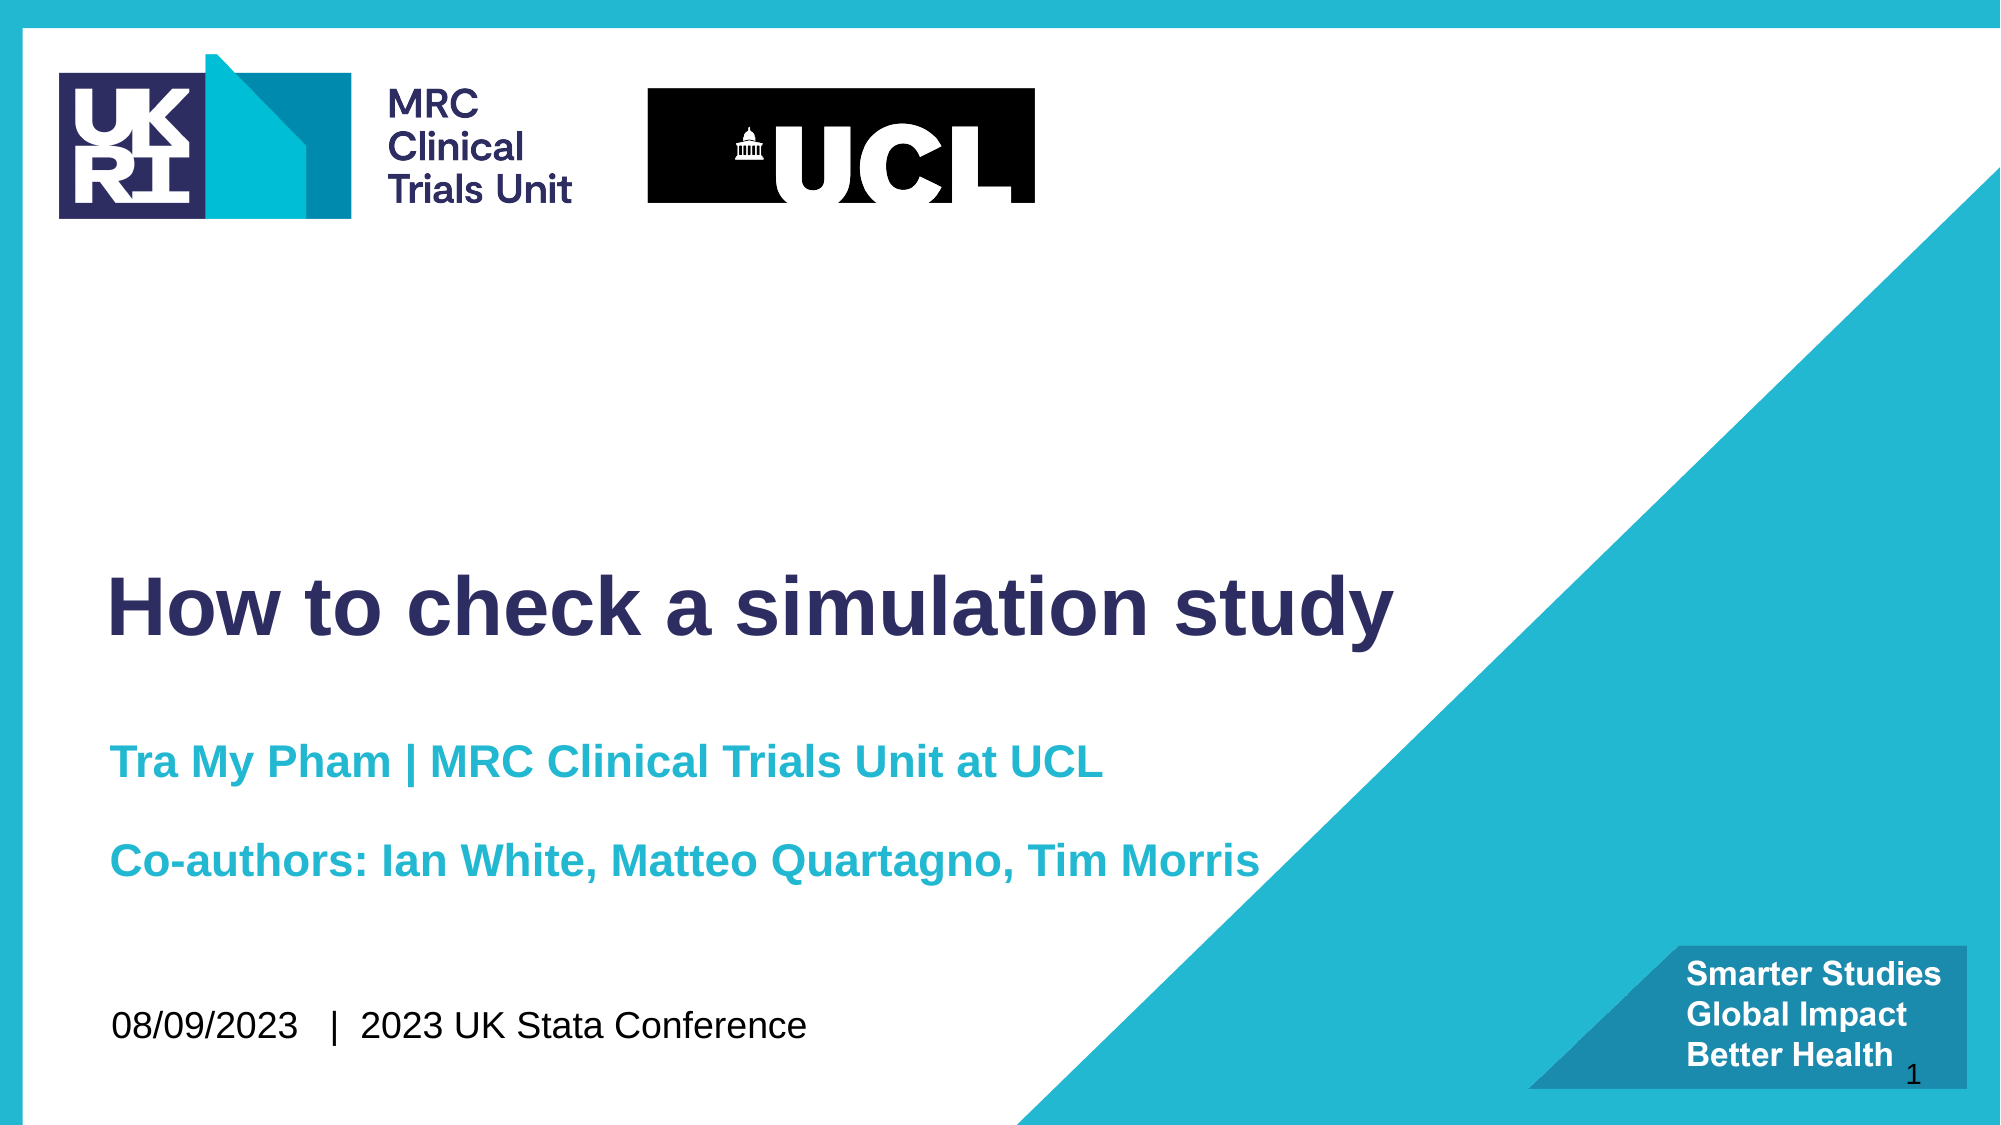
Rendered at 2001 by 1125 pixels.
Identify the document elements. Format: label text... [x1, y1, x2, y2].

slide_number 1 [1412, 1042, 1937, 1103]
subtitle Tra My Pham | MRC Clinical Trials Unit at UCL Co-authors: Ian White, Matteo Quartagno, Tim Morris [94, 675, 1365, 955]
list 08/09/2023 | 2023 UK Stata Conference [96, 998, 1001, 1086]
picture [1528, 945, 1967, 1089]
title How to check a simulation study [91, 269, 1450, 661]
picture [59, 54, 1035, 219]
